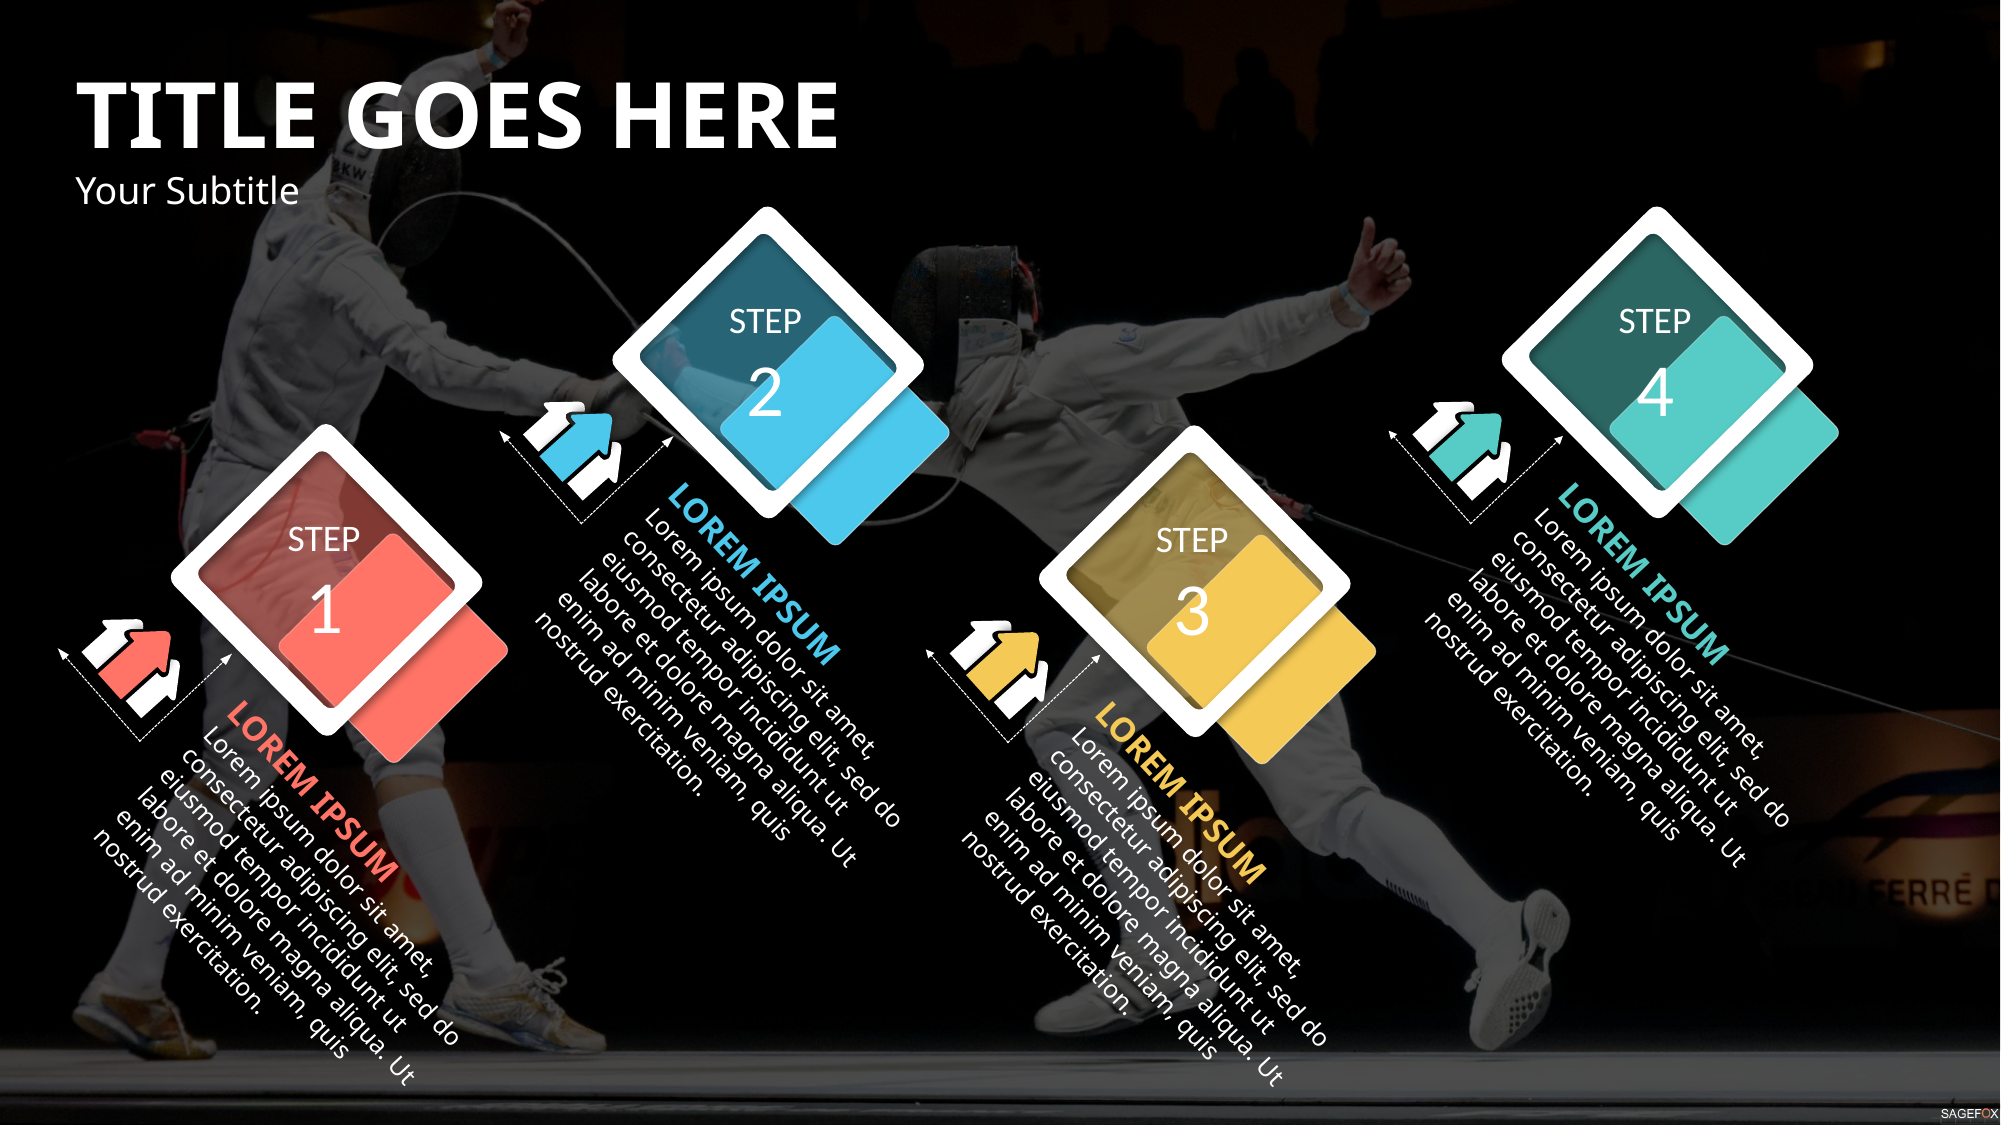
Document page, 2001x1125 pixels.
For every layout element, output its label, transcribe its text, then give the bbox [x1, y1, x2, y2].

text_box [57, 604, 233, 742]
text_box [1545, 247, 1771, 477]
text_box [925, 606, 1101, 743]
text_box [354, 611, 509, 764]
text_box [499, 387, 674, 525]
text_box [214, 465, 440, 695]
text_box LOREM IPSUM Lorem ipsum dolor sit amet, consectetur adipiscing elit, sed do eiusmod tempor incididunt ut labore et dolore magna aliqua. Ut enim ad minim veniam, quis nostrud exercitation. [78, 695, 550, 1125]
picture [0, 0, 2001, 1125]
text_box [655, 247, 892, 487]
text_box [1222, 611, 1377, 765]
text_box LOREM IPSUM Lorem ipsum dolor sit amet, consectetur adipiscing elit, sed do eiusmod tempor incididunt ut labore et dolore magna aliqua. Ut enim ad minim veniam, quis nostrud exercitation. [946, 696, 1419, 1125]
text_box LOREM IPSUM Lorem ipsum dolor sit amet, consectetur adipiscing elit, sed do eiusmod tempor incididunt ut labore et dolore magna aliqua. Ut enim ad minim veniam, quis nostrud exercitation. [1408, 477, 1881, 947]
text_box LOREM IPSUM Lorem ipsum dolor sit amet, consectetur adipiscing elit, sed do eiusmod tempor incididunt ut labore et dolore magna aliqua. Ut enim ad minim veniam, quis nostrud exercitation. [519, 477, 992, 947]
text_box TITLE GOES HERE Your Subtitle [60, 49, 1036, 220]
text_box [1388, 387, 1563, 525]
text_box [1082, 466, 1308, 696]
text_box [1685, 393, 1840, 546]
text_box [795, 392, 951, 546]
